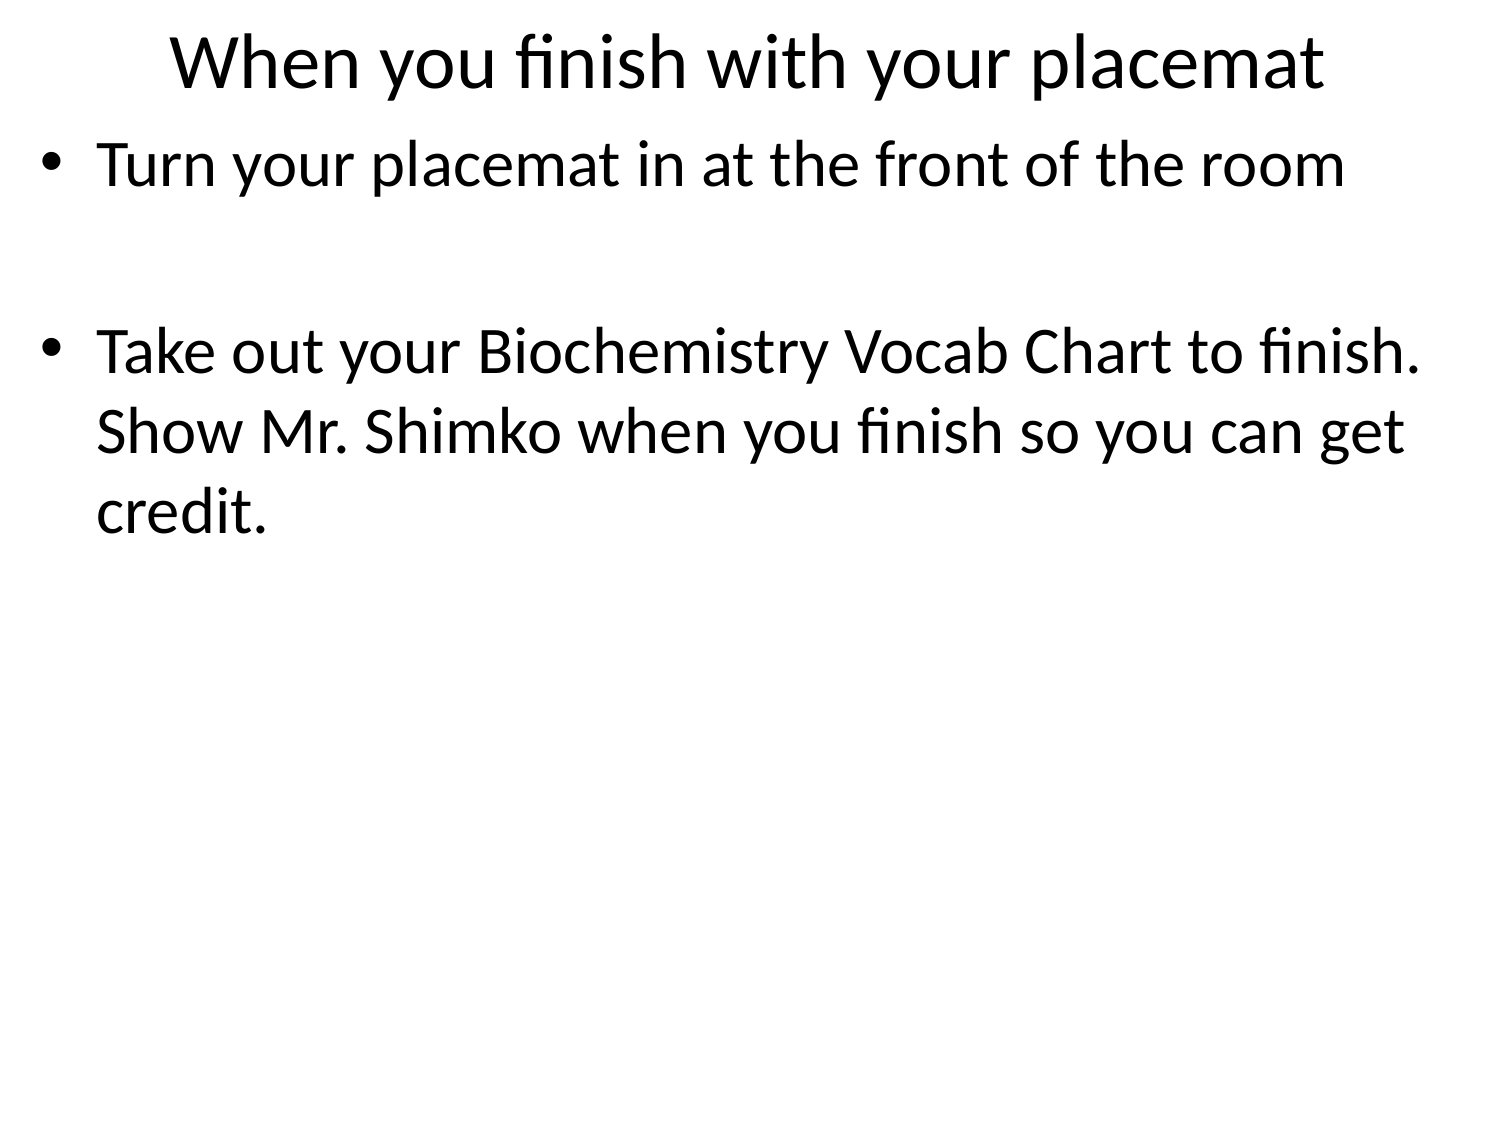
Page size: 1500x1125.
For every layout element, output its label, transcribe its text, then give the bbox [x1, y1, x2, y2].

list Turn your placemat in at the front of the room Take out your Biochemistry Vocab Chart to finish. Show Mr. Shimko when you finish so you can get credit. [24, 112, 1475, 988]
title When you finish with your placemat [73, 1, 1424, 112]
